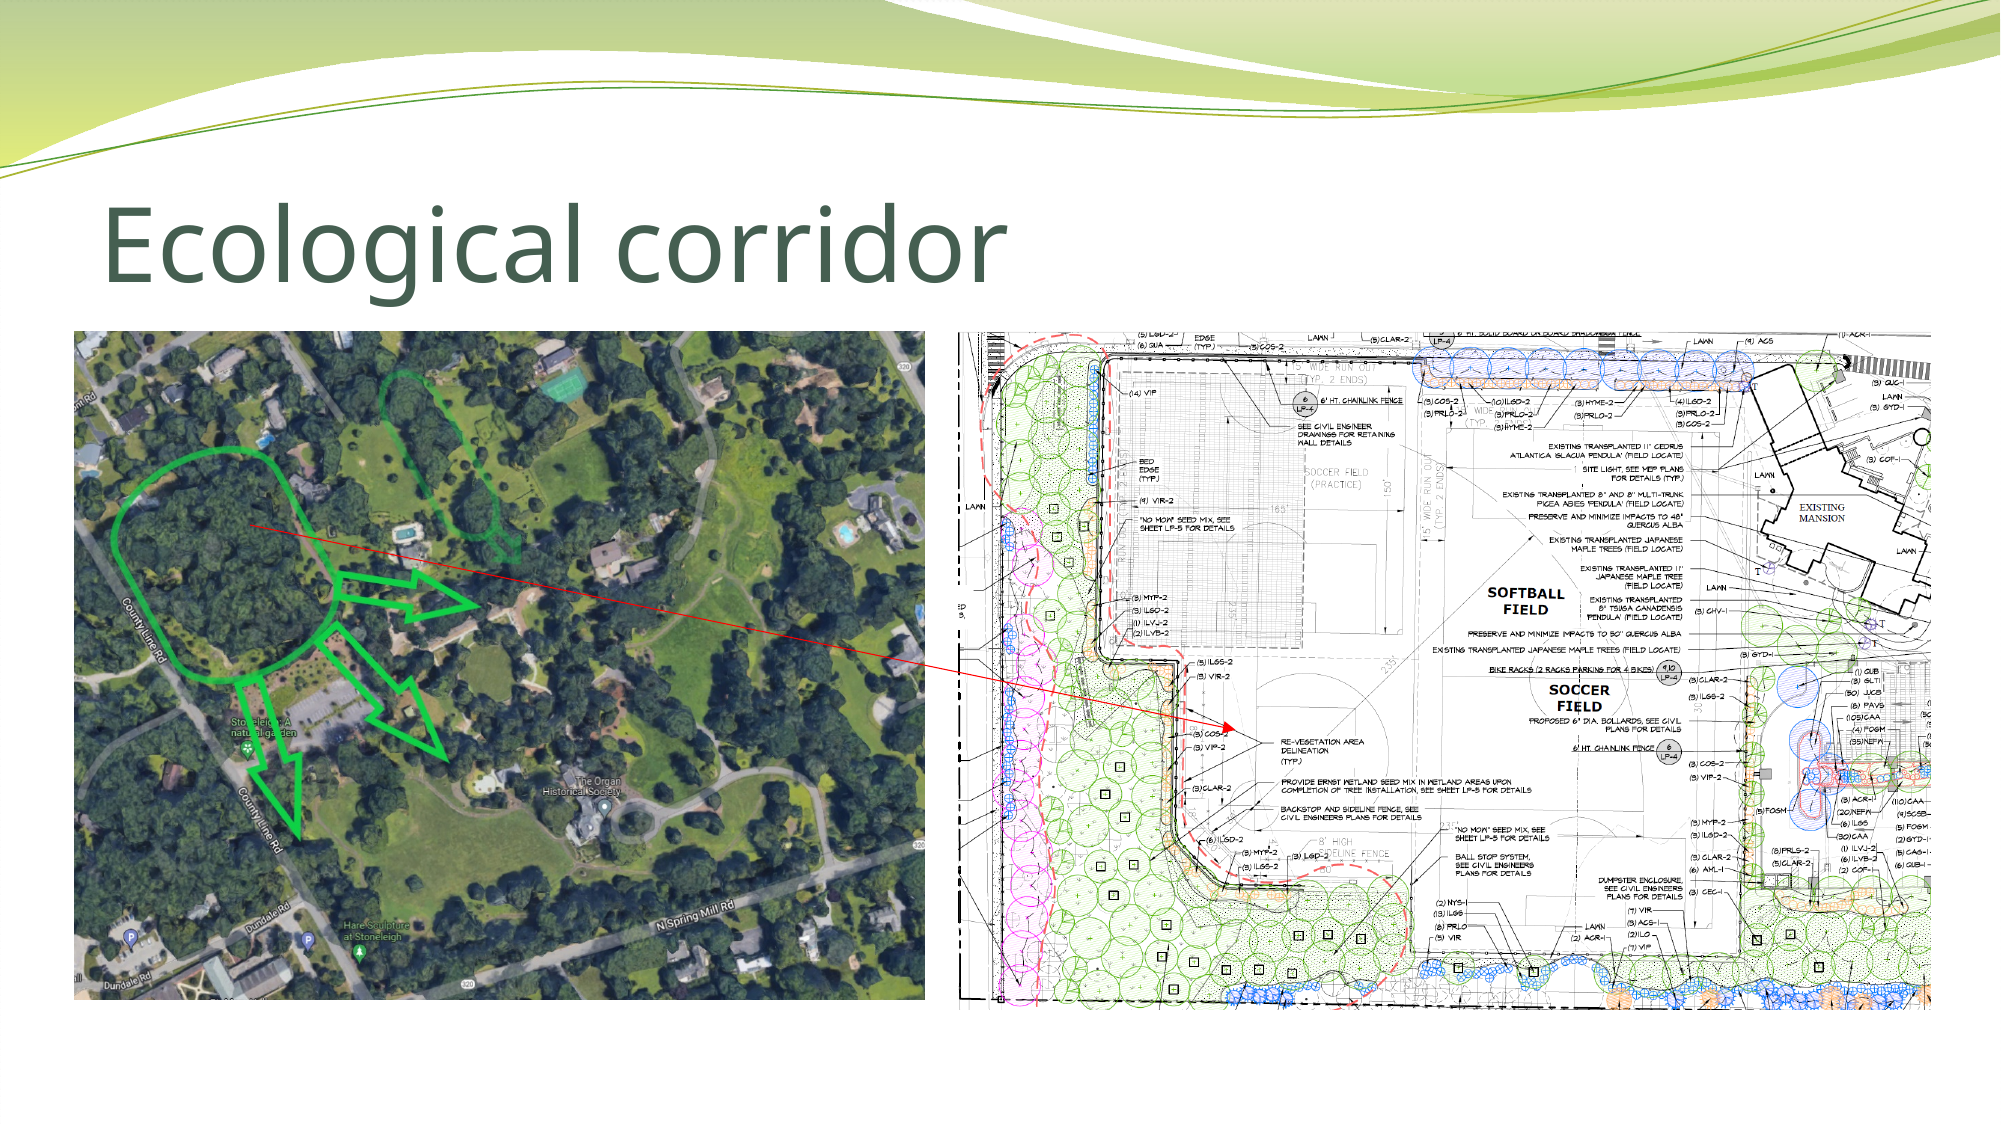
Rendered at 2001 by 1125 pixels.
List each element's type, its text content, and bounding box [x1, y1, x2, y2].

title Ecological corridor [99, 115, 1900, 303]
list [958, 331, 1931, 1010]
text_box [249, 524, 1236, 730]
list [74, 331, 925, 1000]
